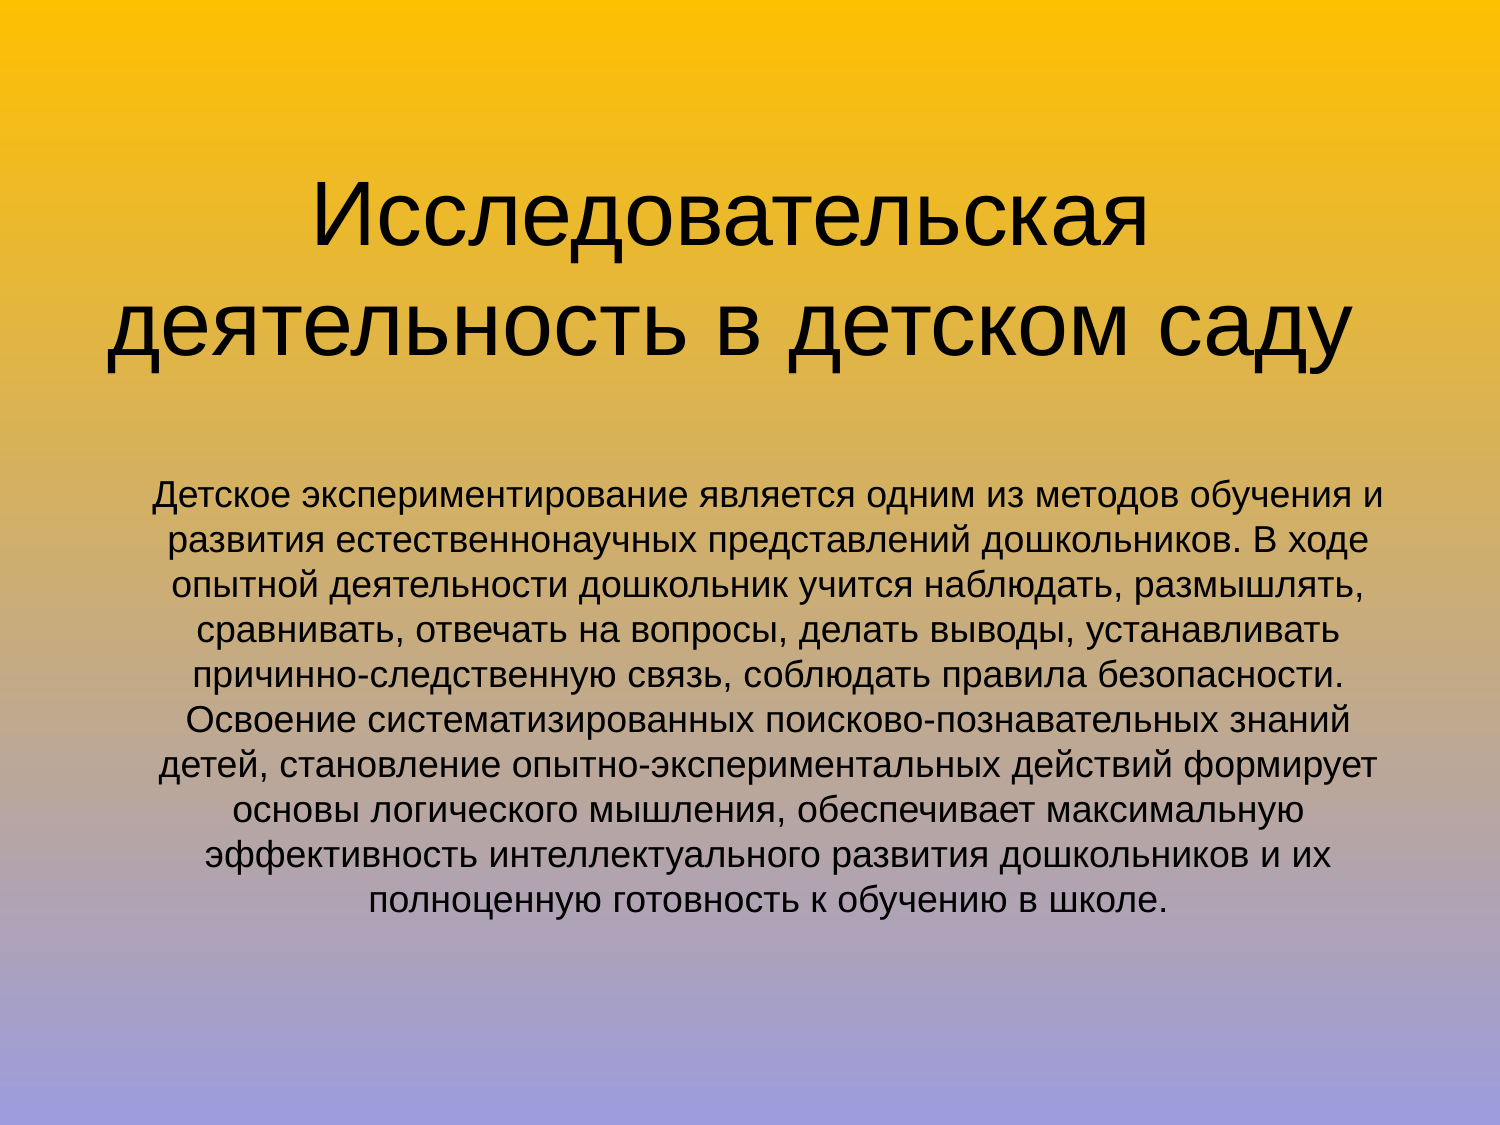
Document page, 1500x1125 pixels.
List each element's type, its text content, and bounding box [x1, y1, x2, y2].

title Исследовательская деятельность в детском саду [87, 112, 1375, 416]
subtitle Детское экспериментирование является одним из методов обучения и развития естественнонаучных представлений дошкольников. В ходе опытной деятельности дошкольник учится наблюдать, размышлять, сравнивать, отвечать на вопросы, делать выводы, устанавливать причинно-следственную связь, соблюдать правила безопасности. Освоение систематизированных поисково-познавательных знаний детей, становление опытно-экспериментальных действий формирует основы логического мышления, обеспечивает максимальную эффективность интеллектуального развития дошкольников и их полноценную готовность к обучению в школе. [137, 462, 1400, 988]
